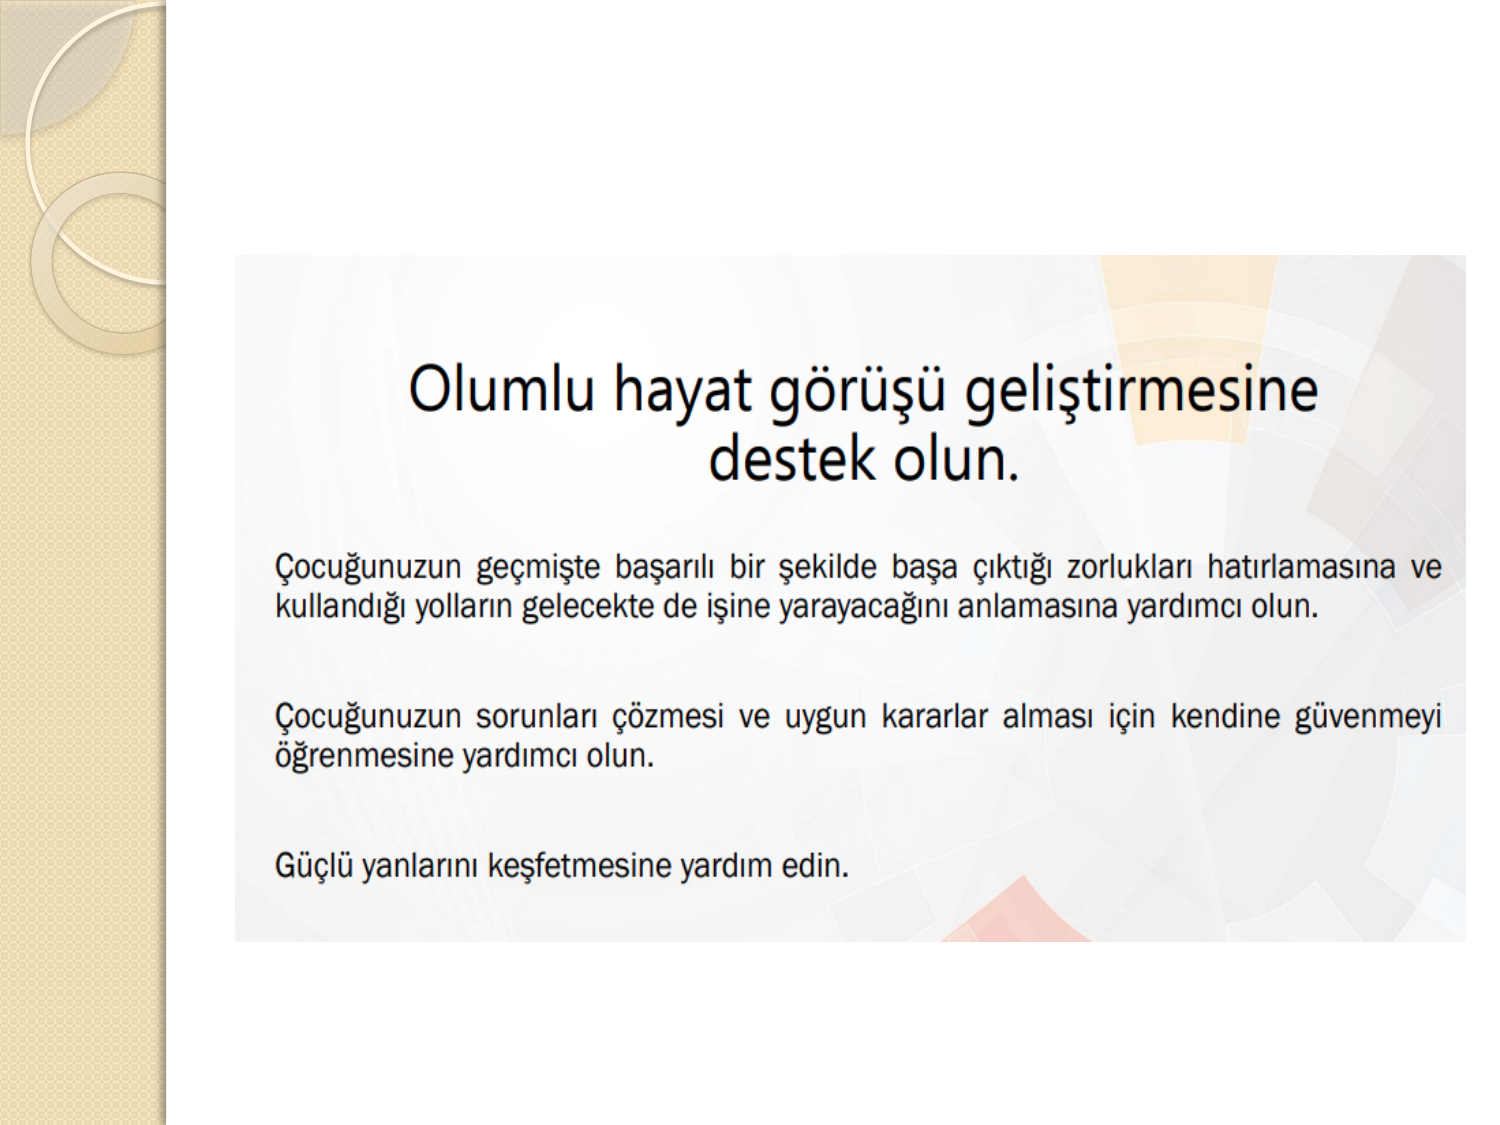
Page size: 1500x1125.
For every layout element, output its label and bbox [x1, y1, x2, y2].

list [235, 255, 1466, 942]
